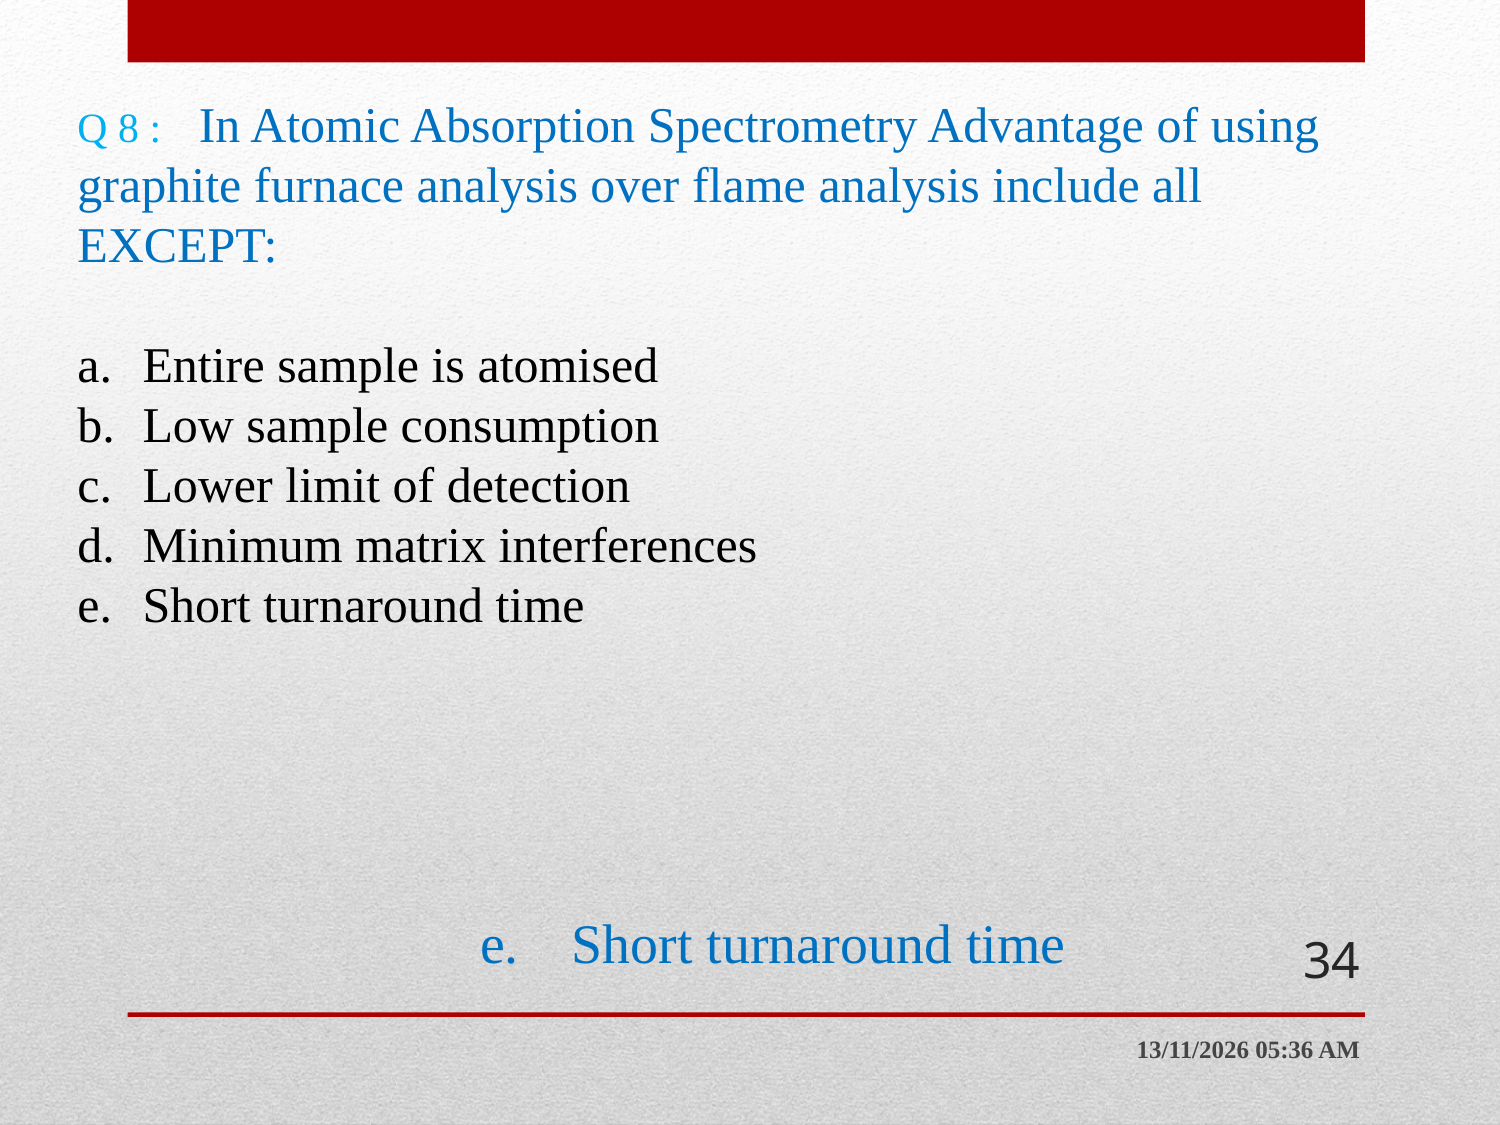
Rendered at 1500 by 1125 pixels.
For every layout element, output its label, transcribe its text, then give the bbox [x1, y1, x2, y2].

slide_number 34 [1250, 933, 1375, 993]
title Q 8 : In Atomic Absorption Spectrometry Advantage of using graphite furnace analysis over flame analysis include all EXCEPT: a. Entire sample is atomised b. Low sample consumption c. Lower limit of detection d. Minimum matrix interferences e. Short turnaround time [62, 512, 1413, 700]
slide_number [1025, 1018, 1375, 1079]
list e. Short turnaround time [0, 900, 1350, 1025]
